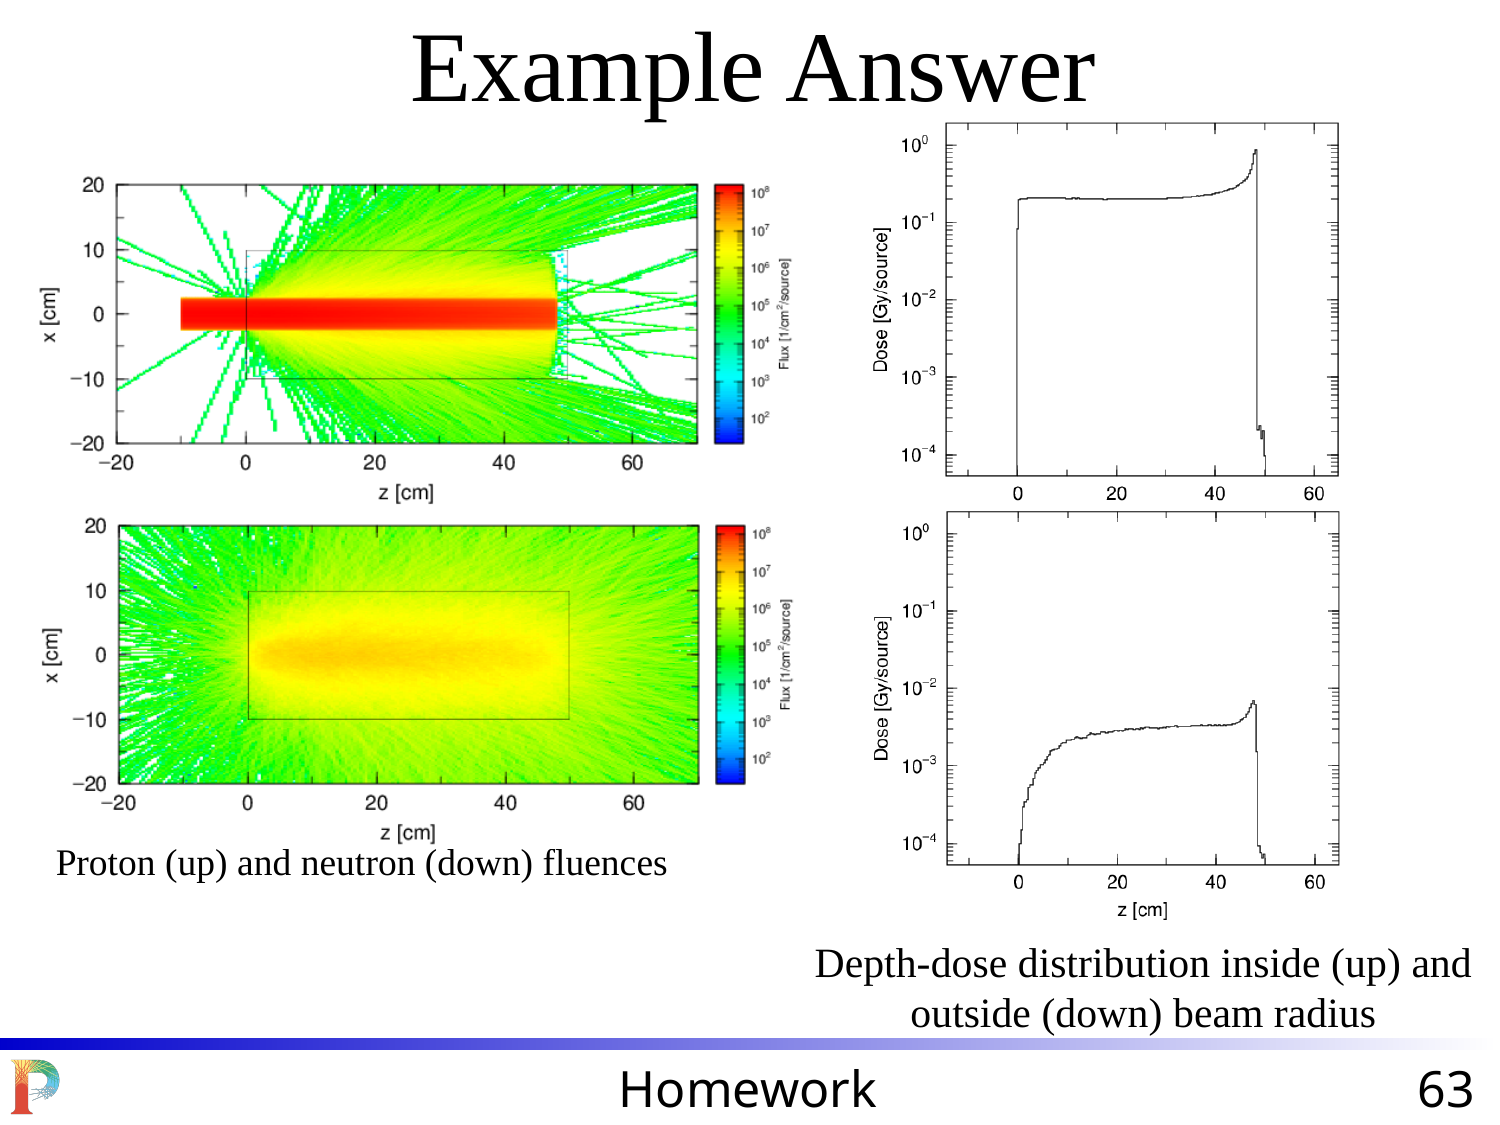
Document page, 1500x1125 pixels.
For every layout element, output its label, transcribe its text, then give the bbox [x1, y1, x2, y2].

text_box Depth-dose distribution inside (up) and outside (down) beam radius [783, 928, 1500, 1043]
picture [35, 513, 798, 849]
text_box Proton (up) and neutron (down) fluences [41, 857, 753, 891]
picture [35, 173, 798, 511]
text_box Example Answer [41, 0, 1467, 124]
picture [869, 118, 1344, 506]
picture [869, 508, 1344, 924]
picture [0, 1049, 70, 1125]
text_box Homework [360, 1049, 1136, 1125]
